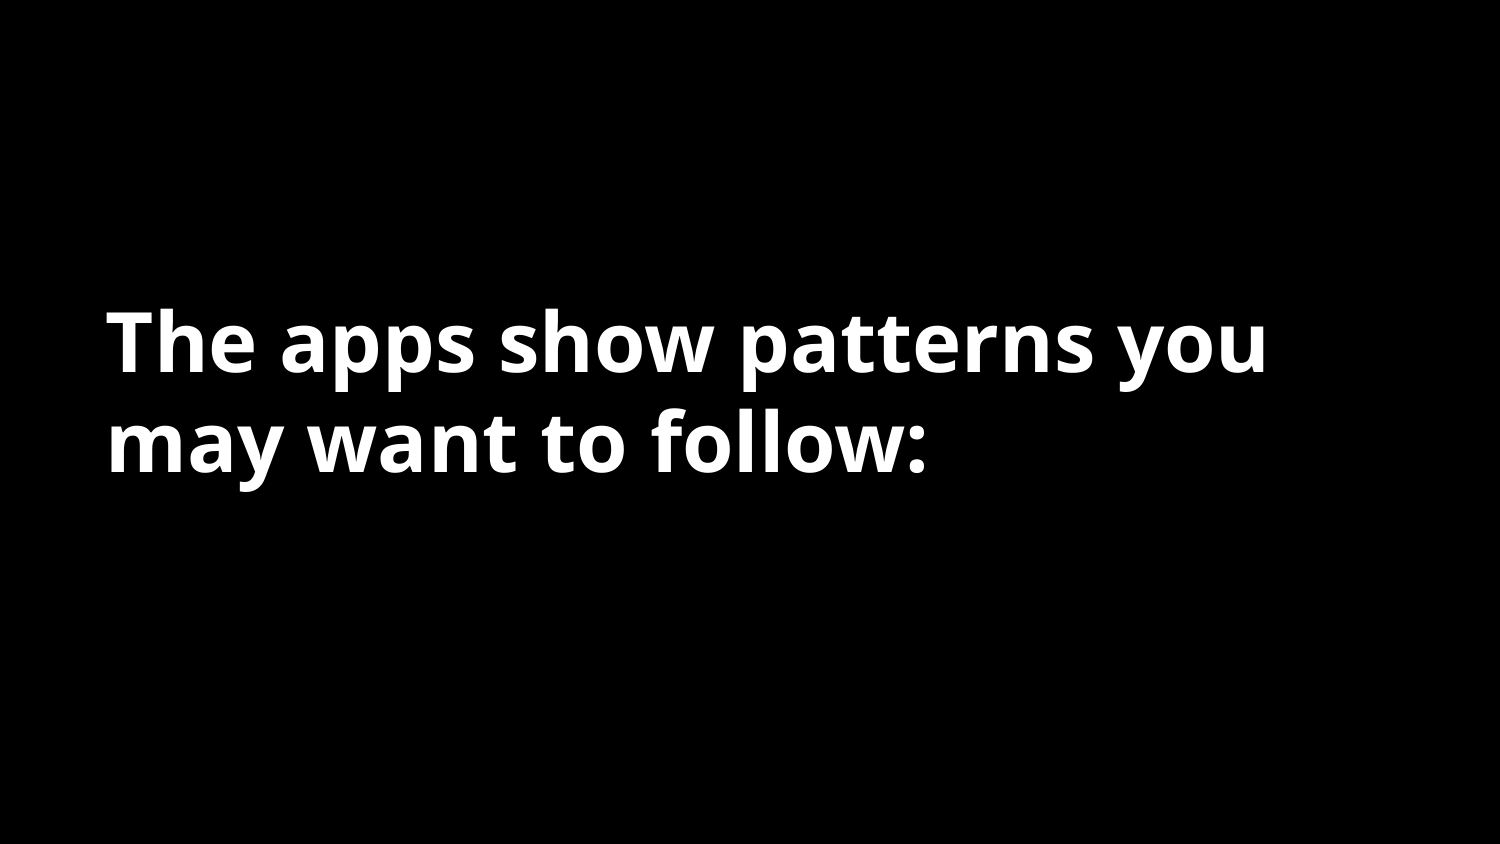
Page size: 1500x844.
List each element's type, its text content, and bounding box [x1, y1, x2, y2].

text_box The apps show patterns you may want to follow: [15, 51, 1468, 727]
